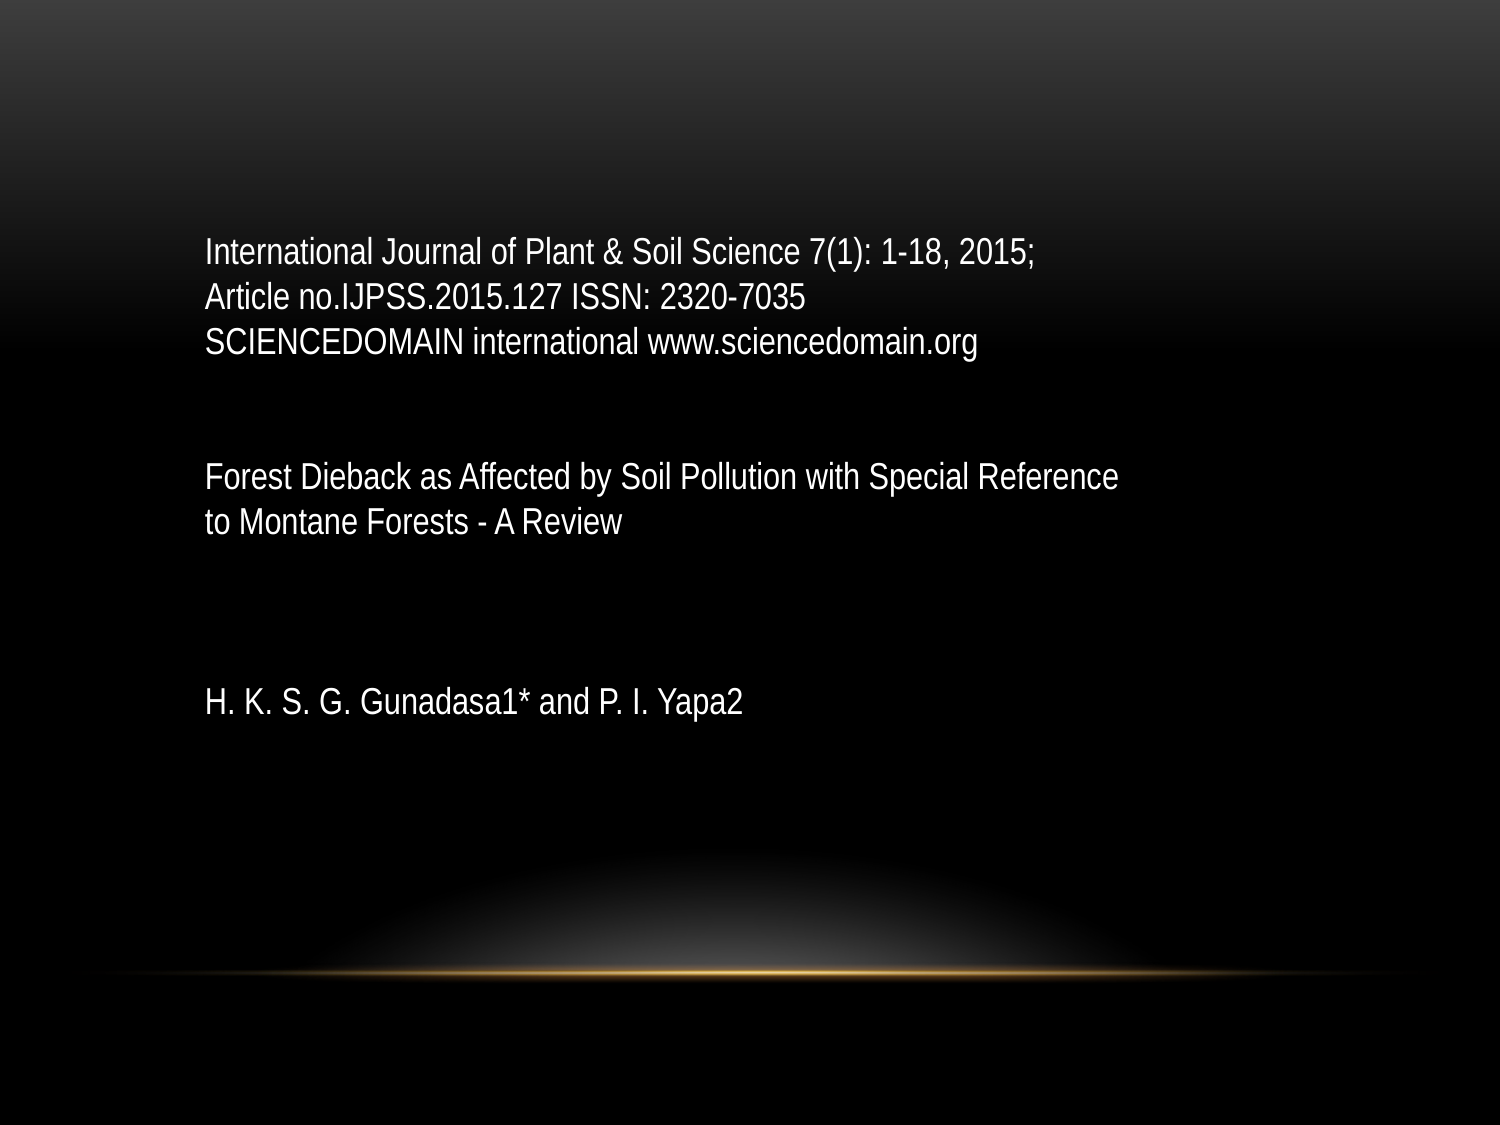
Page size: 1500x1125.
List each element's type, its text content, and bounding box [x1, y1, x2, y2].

picture [0, 0, 1500, 1125]
text_box International Journal of Plant & Soil Science 7(1): 1-18, 2015; Article no.IJPSS.2015.127 ISSN: 2320-7035 SCIENCEDOMAIN international www.sciencedomain.org Forest Dieback as Affected by Soil Pollution with Special Reference to Montane Forests - A Review H. K. S. G. Gunadasa1* and P. I. Yapa2 [190, 219, 1143, 730]
